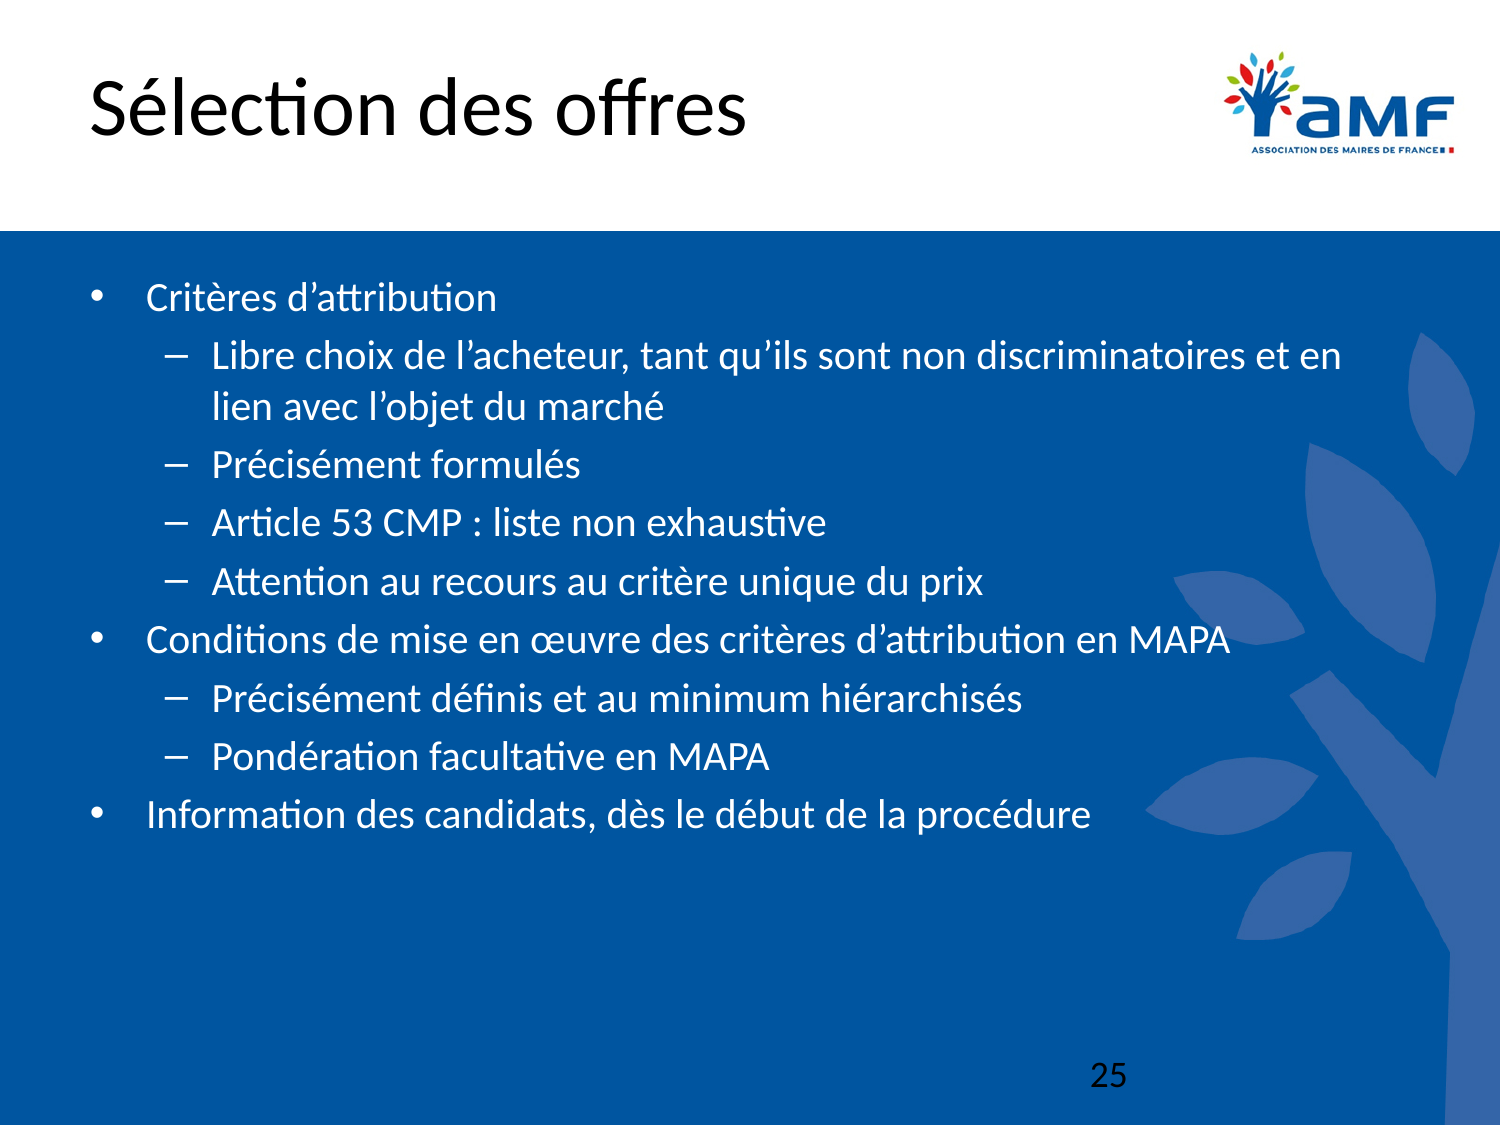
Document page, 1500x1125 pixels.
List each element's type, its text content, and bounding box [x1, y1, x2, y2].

picture [0, 0, 1500, 1125]
list Critères d’attribution Libre choix de l’acheteur, tant qu’ils sont non discriminatoires et en lien avec l’objet du marché Précisément formulés Article 53 CMP : liste non exhaustive Attention au recours au critère unique du prix Conditions de mise en œuvre des critères d’attribution en MAPA Précisément définis et au minimum hiérarchisés Pondération facultative en MAPA Information des candidats, dès le début de la procédure [75, 262, 1425, 1005]
slide_number 25 [1074, 1042, 1425, 1103]
title Sélection des offres [75, 45, 1425, 233]
